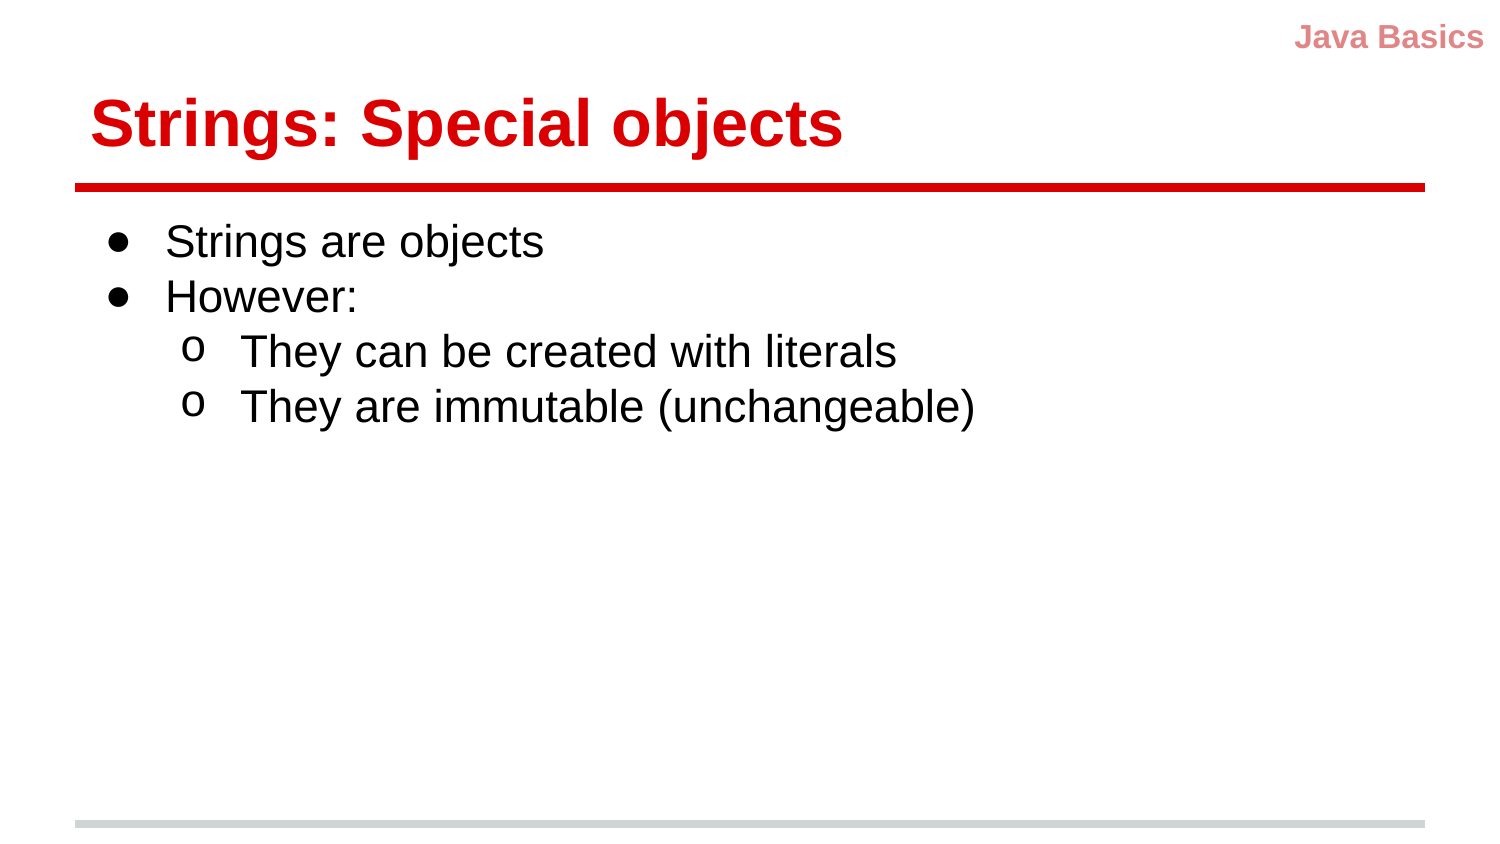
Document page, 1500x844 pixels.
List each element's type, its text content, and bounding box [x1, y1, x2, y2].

title Strings: Special objects [75, 33, 1425, 175]
list Strings are objects However: They can be created with literals They are immutable (unchangeable) [75, 196, 1425, 808]
text_box Java Basics [1061, 0, 1500, 61]
